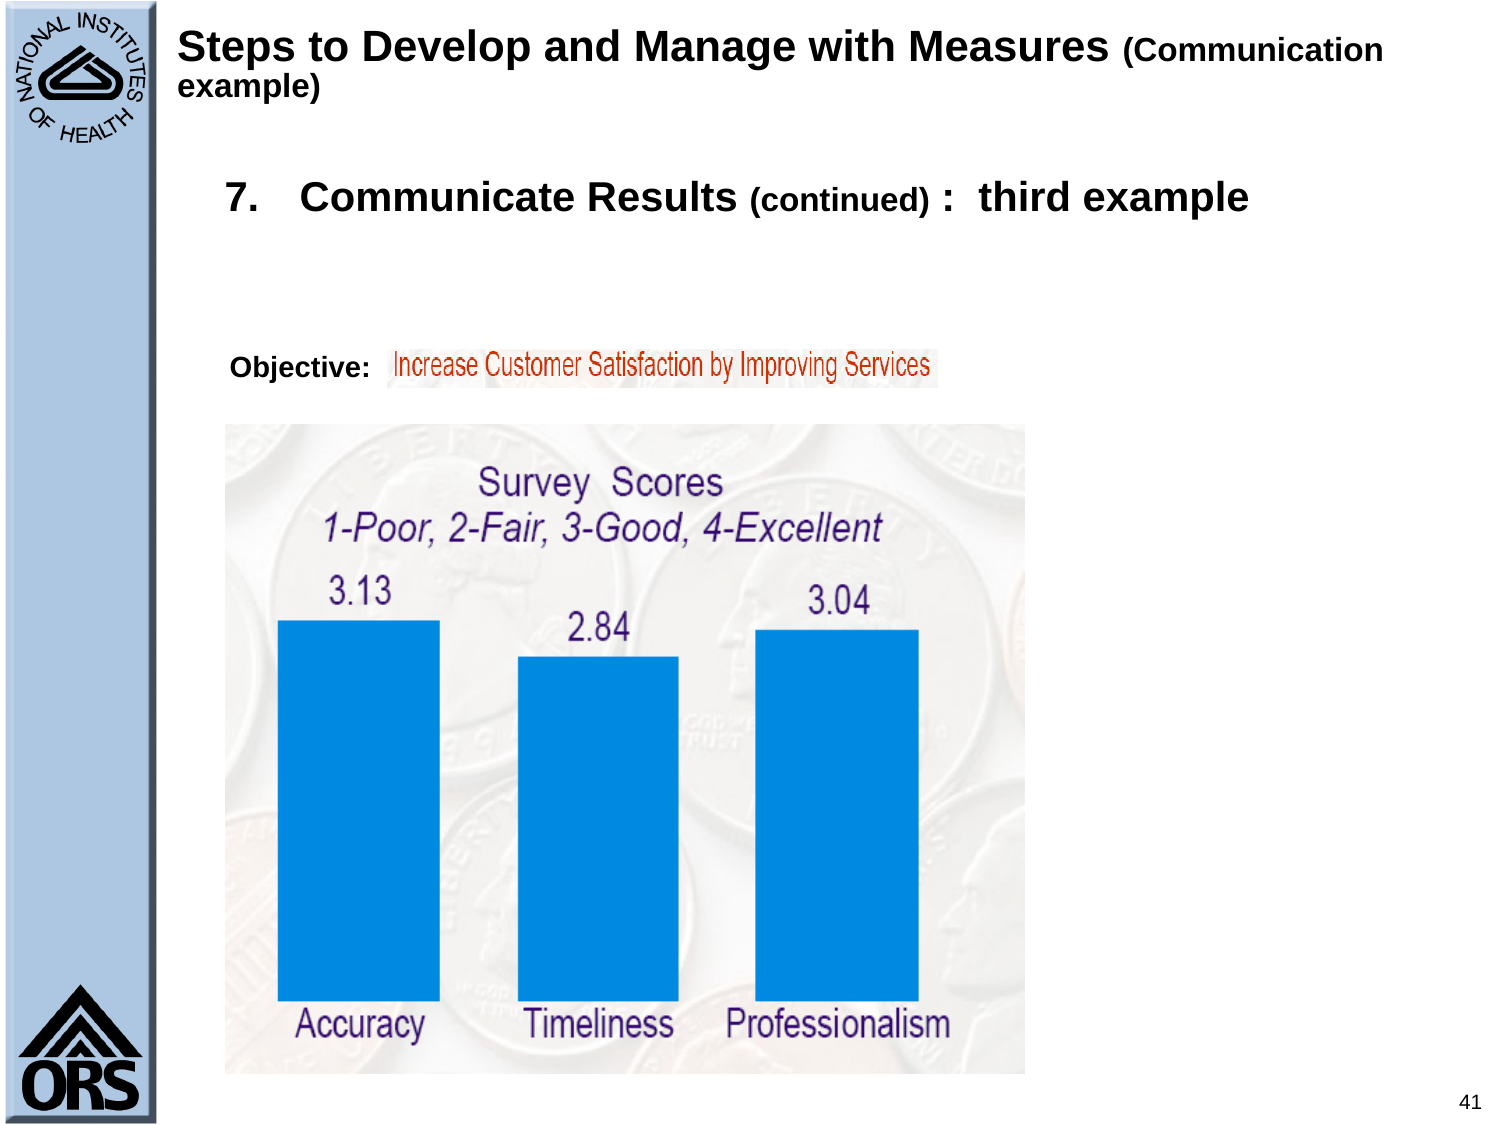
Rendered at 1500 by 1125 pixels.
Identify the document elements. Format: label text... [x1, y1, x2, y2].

title Steps to Develop and Manage with Measures (Communication example) [161, 12, 1500, 112]
picture [224, 424, 1026, 1074]
slide_number 41 [1372, 1081, 1498, 1125]
text_box Objective: [214, 346, 386, 417]
picture [387, 349, 938, 388]
text_box Communicate Results (continued) : third example [209, 162, 1277, 228]
